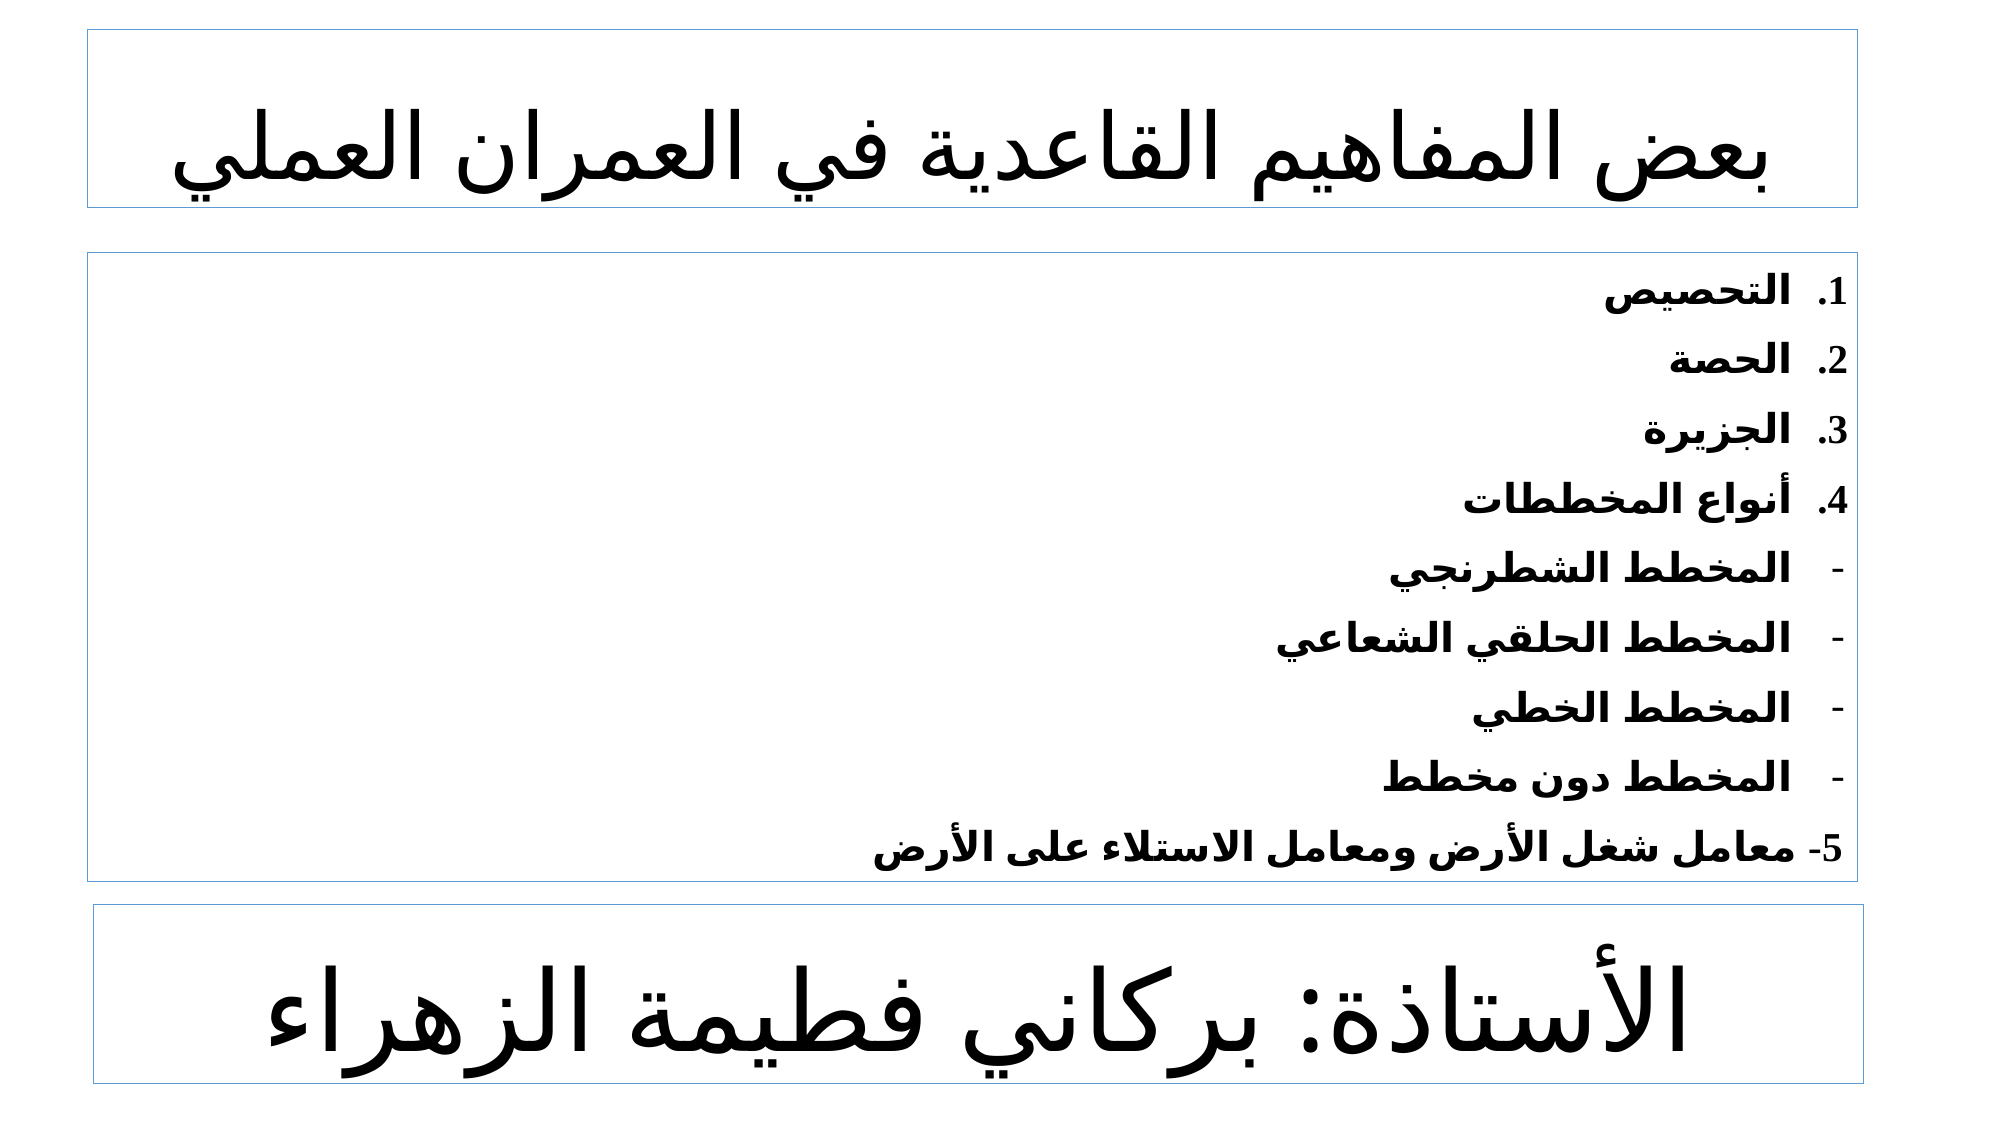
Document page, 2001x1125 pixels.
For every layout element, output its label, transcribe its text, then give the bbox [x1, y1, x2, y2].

title بعض المفاهيم القاعدية في العمران العملي [87, 29, 1858, 208]
text_box الأستاذة: بركاني فطيمة الزهراء [93, 904, 1864, 1084]
subtitle التحصيص الحصة الجزيرة أنواع المخططات المخطط الشطرنجي المخطط الحلقي الشعاعي المخطط الخطي المخطط دون مخطط 5- معامل شغل الأرض ومعامل الاستلاء على الأرض [87, 252, 1858, 882]
